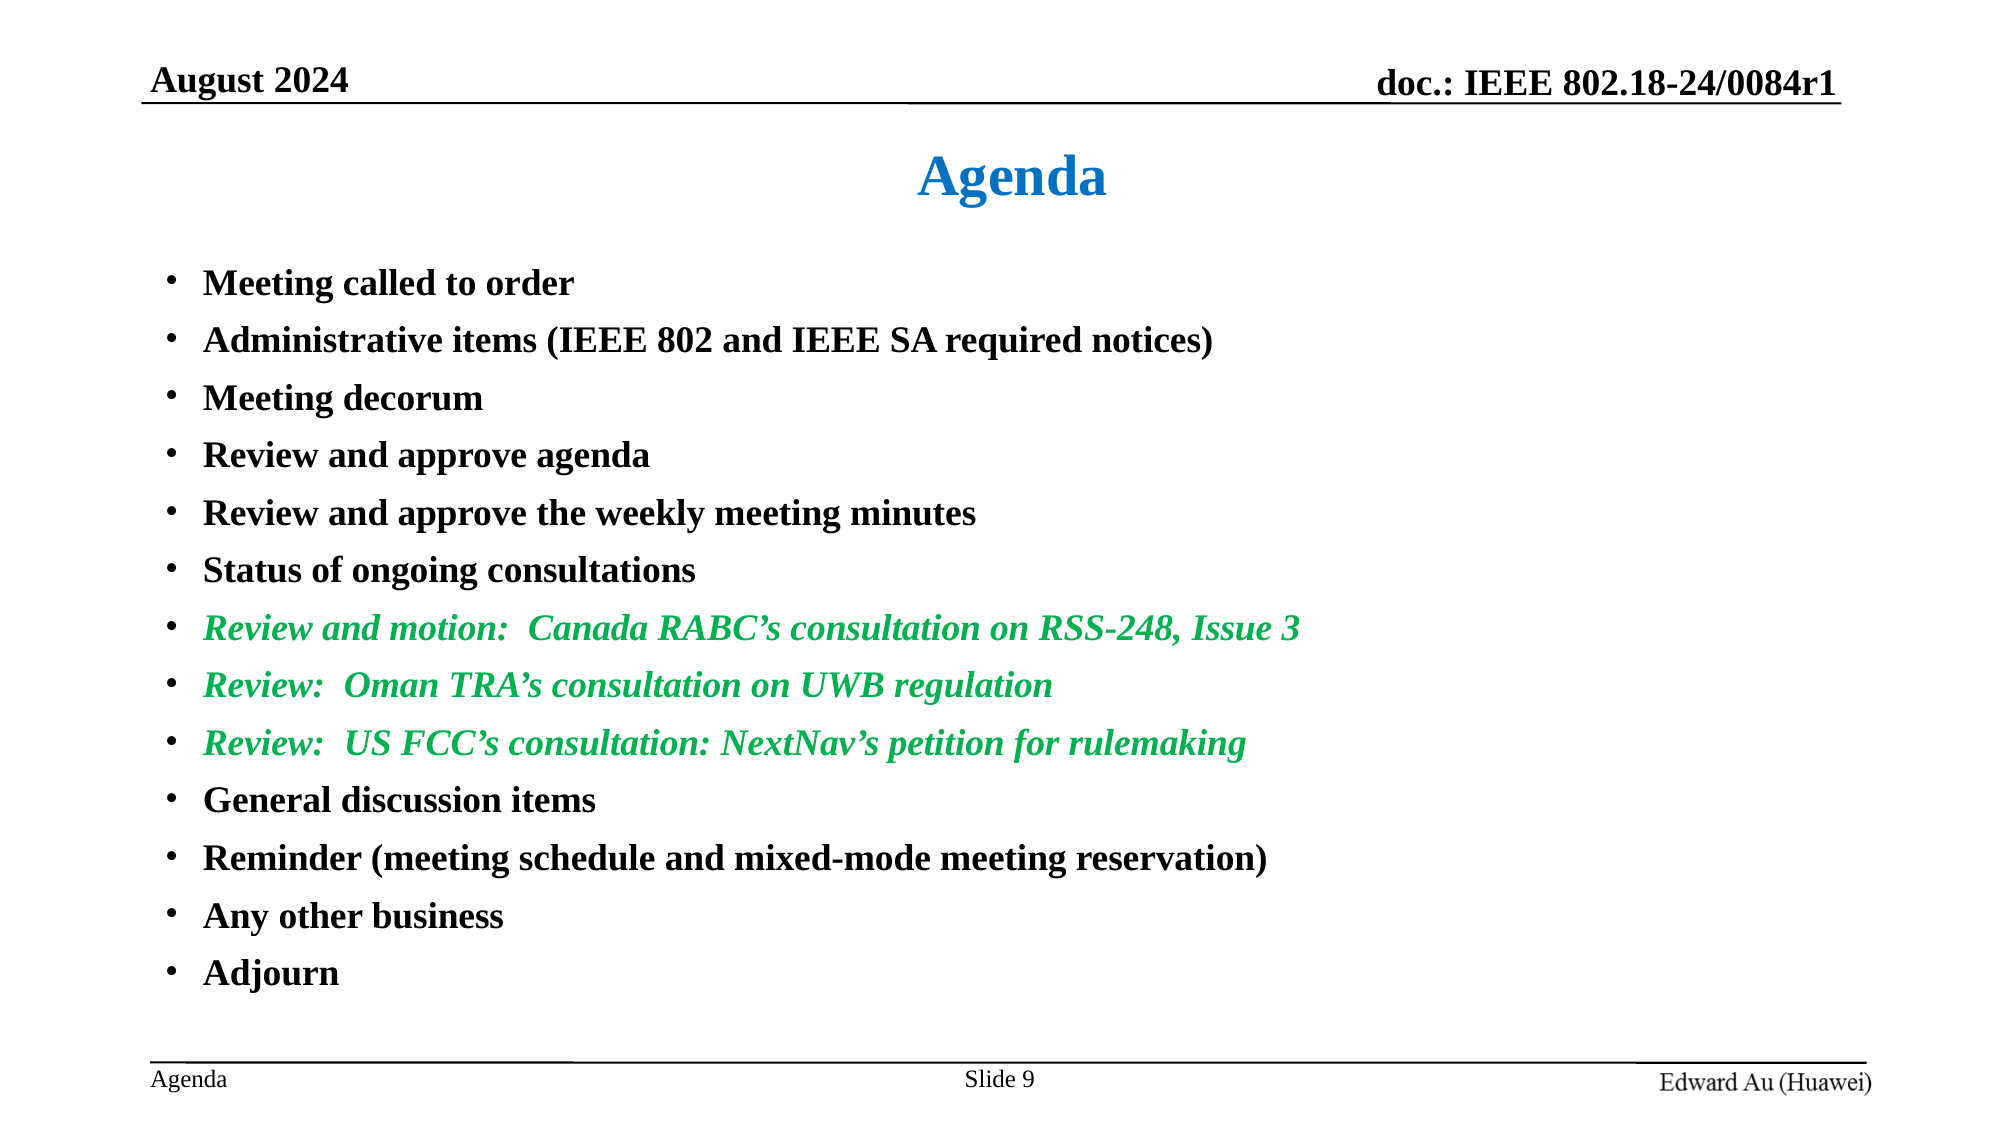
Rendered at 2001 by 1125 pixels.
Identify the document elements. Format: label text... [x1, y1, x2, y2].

slide_number Slide 9 [933, 1061, 1067, 1123]
list Meeting called to order Administrative items (IEEE 802 and IEEE SA required notices) Meeting decorum Review and approve agenda Review and approve the weekly meeting minutes Status of ongoing consultations Review and motion: Canada RABC’s consultation on RSS-248, Issue 3 Review: Oman TRA’s consultation on UWB regulation Review: US FCC’s consultation: NextNav’s petition for rulemaking General discussion items Reminder (meeting schedule and mixed-mode meeting reservation) Any other business Adjourn [149, 250, 1887, 1059]
picture [1174, 1058, 1887, 1113]
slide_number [149, 54, 651, 101]
title Agenda [162, 99, 1864, 246]
